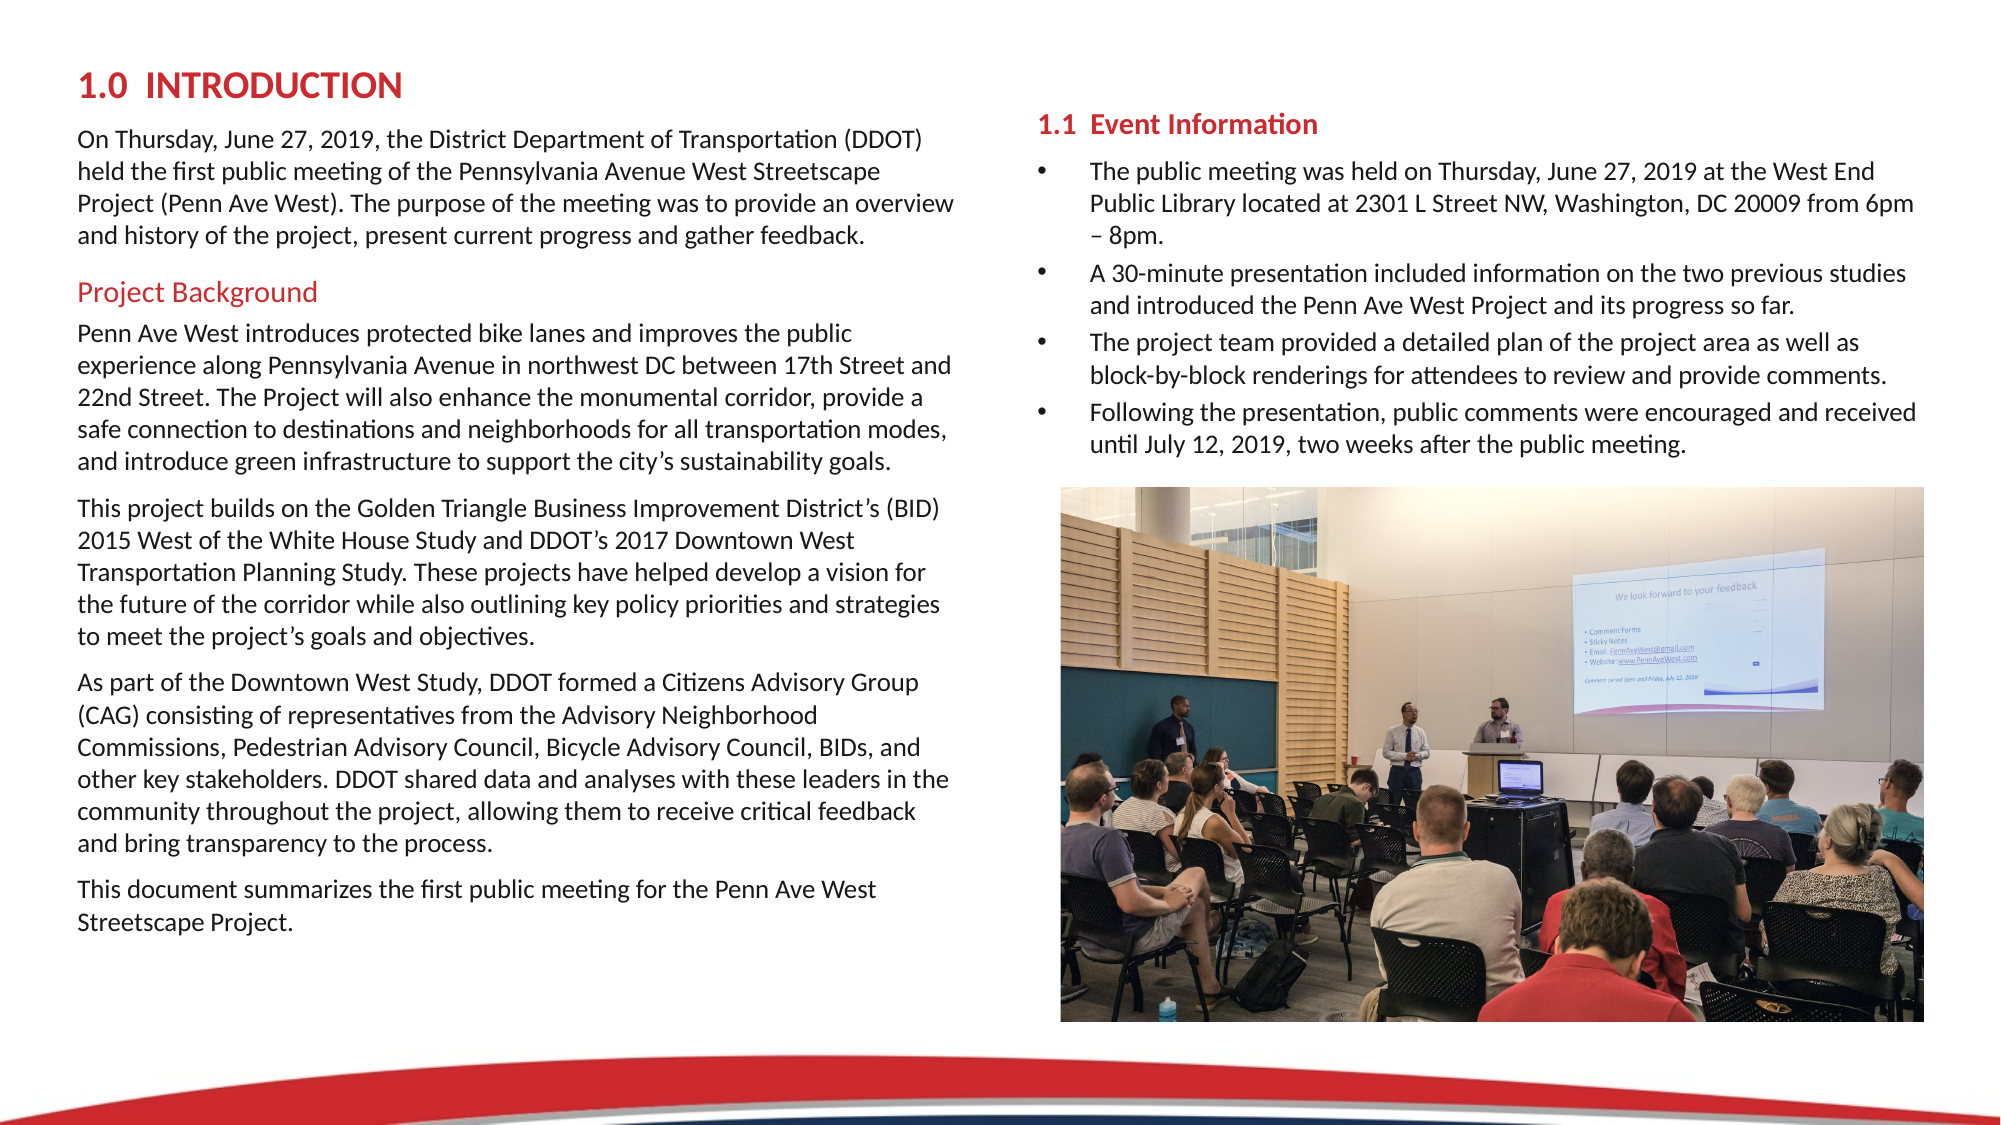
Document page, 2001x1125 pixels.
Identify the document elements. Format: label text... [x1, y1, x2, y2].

list 1.0 INTRODUCTION On Thursday, June 27, 2019, the District Department of Transportation (DDOT) held the first public meeting of the Pennsylvania Avenue West Streetscape Project (Penn Ave West). The purpose of the meeting was to provide an overview and history of the project, present current progress and gather feedback. Project Background Penn Ave West introduces protected bike lanes and improves the public experience along Pennsylvania Avenue in northwest DC between 17th Street and 22nd Street. The Project will also enhance the monumental corridor, provide a safe connection to destinations and neighborhoods for all transportation modes, and introduce green infrastructure to support the city’s sustainability goals. This project builds on the Golden Triangle Business Improvement District’s (BID) 2015 West of the White House Study and DDOT’s 2017 Downtown West Transportation Planning Study. These projects have helped develop a vision for the future of the corridor while also outlining key policy priorities and strategies to meet the project’s goals and objectives. As part of the Downtown West Study, DDOT formed a Citizens Advisory Group (CAG) consisting of representatives from the Advisory Neighborhood Commissions, Pedestrian Advisory Council, Bicycle Advisory Council, BIDs, and other key stakeholders. DDOT shared data and analyses with these leaders in the community throughout the project, allowing them to receive critical feedback and bring transparency to the process. This document summarizes the first public meeting for the Penn Ave West Streetscape Project. 1.1 Event Information The public meeting was held on Thursday, June 27, 2019 at the West End Public Library located at 2301 L Street NW, Washington, DC 20009 from 6pm – 8pm. A 30-minute presentation included information on the two previous studies and introduced the Penn Ave West Project and its progress so far. The project team provided a detailed plan of the project area as well as block-by-block renderings for attendees to review and provide comments. Following the presentation, public comments were encouraged and received until July 12, 2019, two weeks after the public meeting. [62, 51, 1938, 1050]
picture [0, 0, 2001, 1125]
slide_number 2 [1433, 1042, 1900, 1103]
